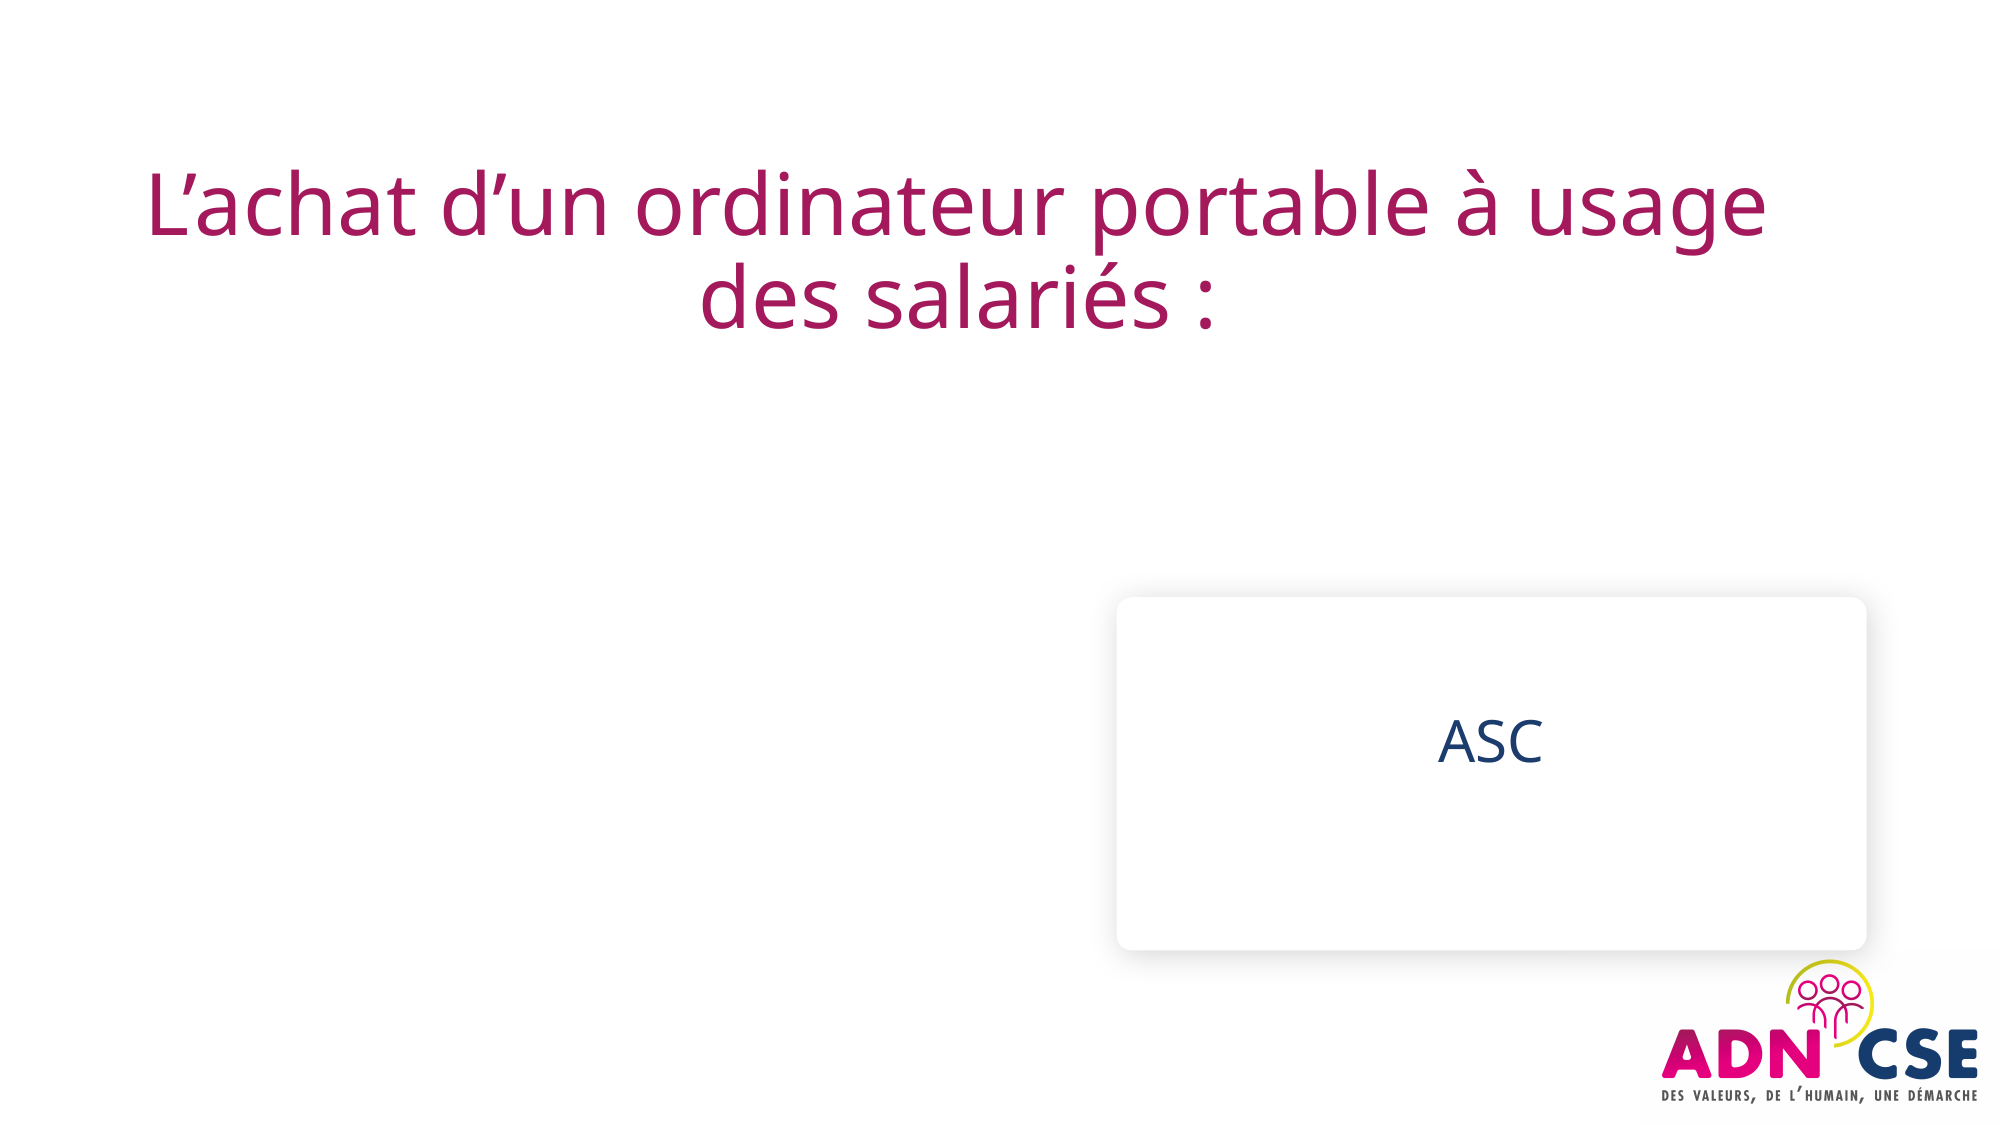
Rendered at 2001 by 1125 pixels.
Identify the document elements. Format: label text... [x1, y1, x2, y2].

picture [1641, 950, 2000, 1125]
title L’achat d’un ordinateur portable à usage des salariés : [80, 59, 1837, 356]
text_box ASC [1115, 596, 1868, 952]
